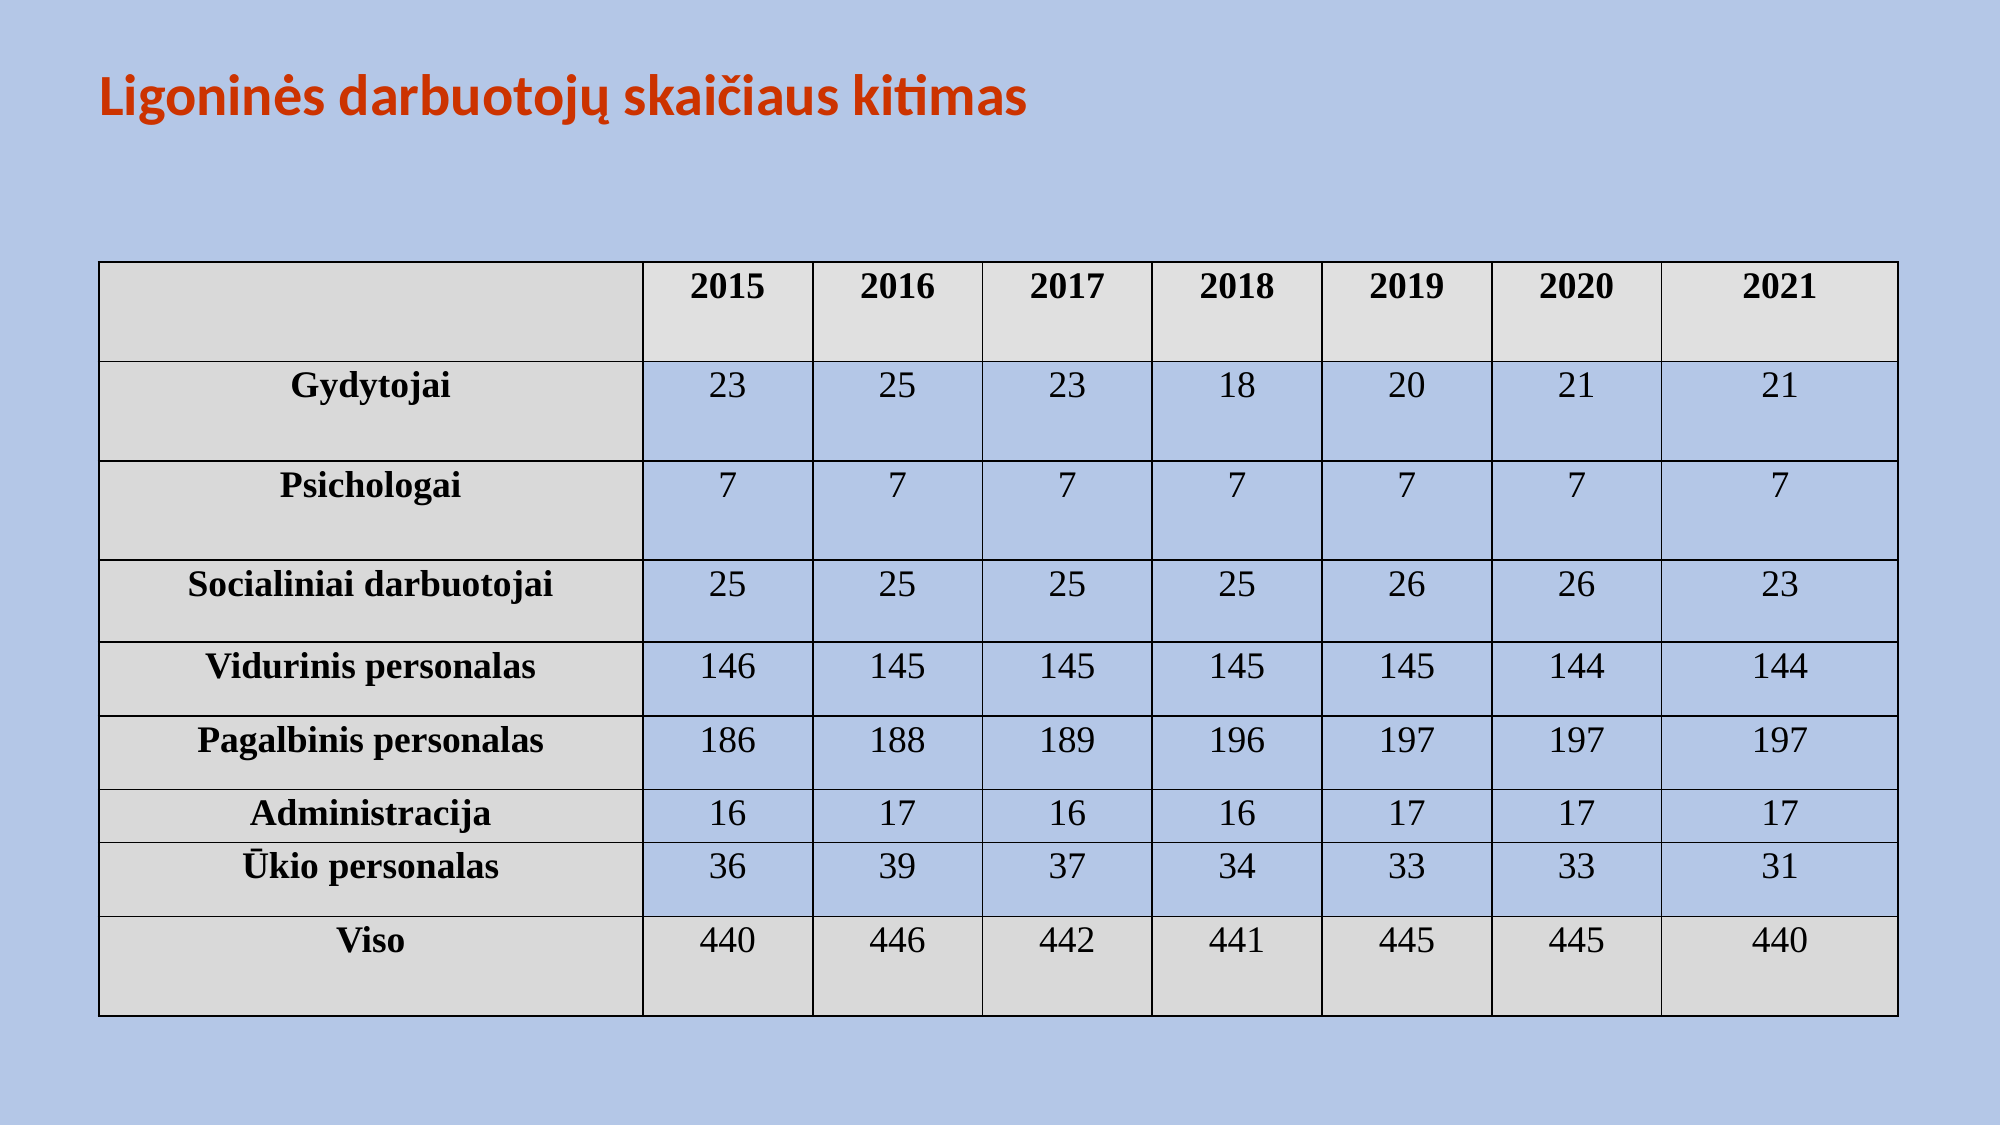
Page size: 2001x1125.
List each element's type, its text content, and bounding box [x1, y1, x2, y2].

table_cell 445 [1323, 917, 1491, 1015]
table_cell 17 [1323, 790, 1491, 842]
table_cell 146 [644, 643, 812, 715]
table_cell Gydytojai [100, 362, 642, 460]
table_cell 7 [1662, 462, 1897, 559]
table_cell 21 [1493, 362, 1661, 460]
table_cell 18 [1153, 362, 1321, 460]
table_cell 17 [1662, 790, 1897, 842]
table_cell 33 [1323, 843, 1491, 916]
table_cell 26 [1323, 561, 1491, 641]
table_cell 21 [1662, 362, 1897, 460]
table_cell 197 [1662, 717, 1897, 789]
table_cell Socialiniai darbuotojai [100, 561, 642, 641]
table_cell 7 [1323, 462, 1491, 559]
table_cell 144 [1493, 643, 1661, 715]
table_cell 145 [814, 643, 982, 715]
table_cell 25 [1153, 561, 1321, 641]
table_cell 25 [814, 561, 982, 641]
table_cell 17 [814, 790, 982, 842]
table_header 2016 [814, 263, 982, 361]
table_cell 145 [1153, 643, 1321, 715]
table_header 2020 [1493, 263, 1661, 361]
table_header 2019 [1323, 263, 1491, 361]
table_cell 441 [1153, 917, 1321, 1015]
table_cell 25 [644, 561, 812, 641]
table_cell 34 [1153, 843, 1321, 916]
table_cell 189 [983, 717, 1151, 789]
table_header [100, 263, 642, 361]
table_cell Pagalbinis personalas [100, 717, 642, 789]
table_cell 7 [1493, 462, 1661, 559]
table_cell 186 [644, 717, 812, 789]
table_cell 145 [1323, 643, 1491, 715]
table_cell 442 [983, 917, 1151, 1015]
table_cell 446 [814, 917, 982, 1015]
table_cell 16 [644, 790, 812, 842]
table_cell 440 [644, 917, 812, 1015]
table_cell 23 [983, 362, 1151, 460]
table_cell 23 [644, 362, 812, 460]
table_cell Vidurinis personalas [100, 643, 642, 715]
table_cell 7 [644, 462, 812, 559]
table_cell 7 [814, 462, 982, 559]
table_cell 20 [1323, 362, 1491, 460]
table_cell Administracija [100, 790, 642, 842]
table_header 2015 [644, 263, 812, 361]
table_cell Ūkio personalas [100, 843, 642, 916]
table_cell 39 [814, 843, 982, 916]
table_header 2021 [1662, 263, 1897, 361]
table_cell 37 [983, 843, 1151, 916]
table_cell 16 [1153, 790, 1321, 842]
table_cell 197 [1493, 717, 1661, 789]
table_cell 25 [814, 362, 982, 460]
table_cell 144 [1662, 643, 1897, 715]
table_cell Psichologai [100, 462, 642, 559]
table_cell 23 [1662, 561, 1897, 641]
table_cell 188 [814, 717, 982, 789]
table_header 2017 [983, 263, 1151, 361]
table_cell 445 [1493, 917, 1661, 1015]
table_cell 17 [1493, 790, 1661, 842]
table_cell 7 [1153, 462, 1321, 559]
table_cell 31 [1662, 843, 1897, 916]
table_header 2018 [1153, 263, 1321, 361]
table_cell 25 [983, 561, 1151, 641]
table_cell 197 [1323, 717, 1491, 789]
table_cell 440 [1662, 917, 1897, 1015]
table_cell Viso [100, 917, 642, 1015]
table_cell 196 [1153, 717, 1321, 789]
table_cell 36 [644, 843, 812, 916]
table_cell 26 [1493, 561, 1661, 641]
table_cell 33 [1493, 843, 1661, 916]
title Ligoninės darbuotojų skaičiaus kitimas [84, 31, 1885, 163]
table_cell 16 [983, 790, 1151, 842]
table_cell 7 [983, 462, 1151, 559]
table_cell 145 [983, 643, 1151, 715]
